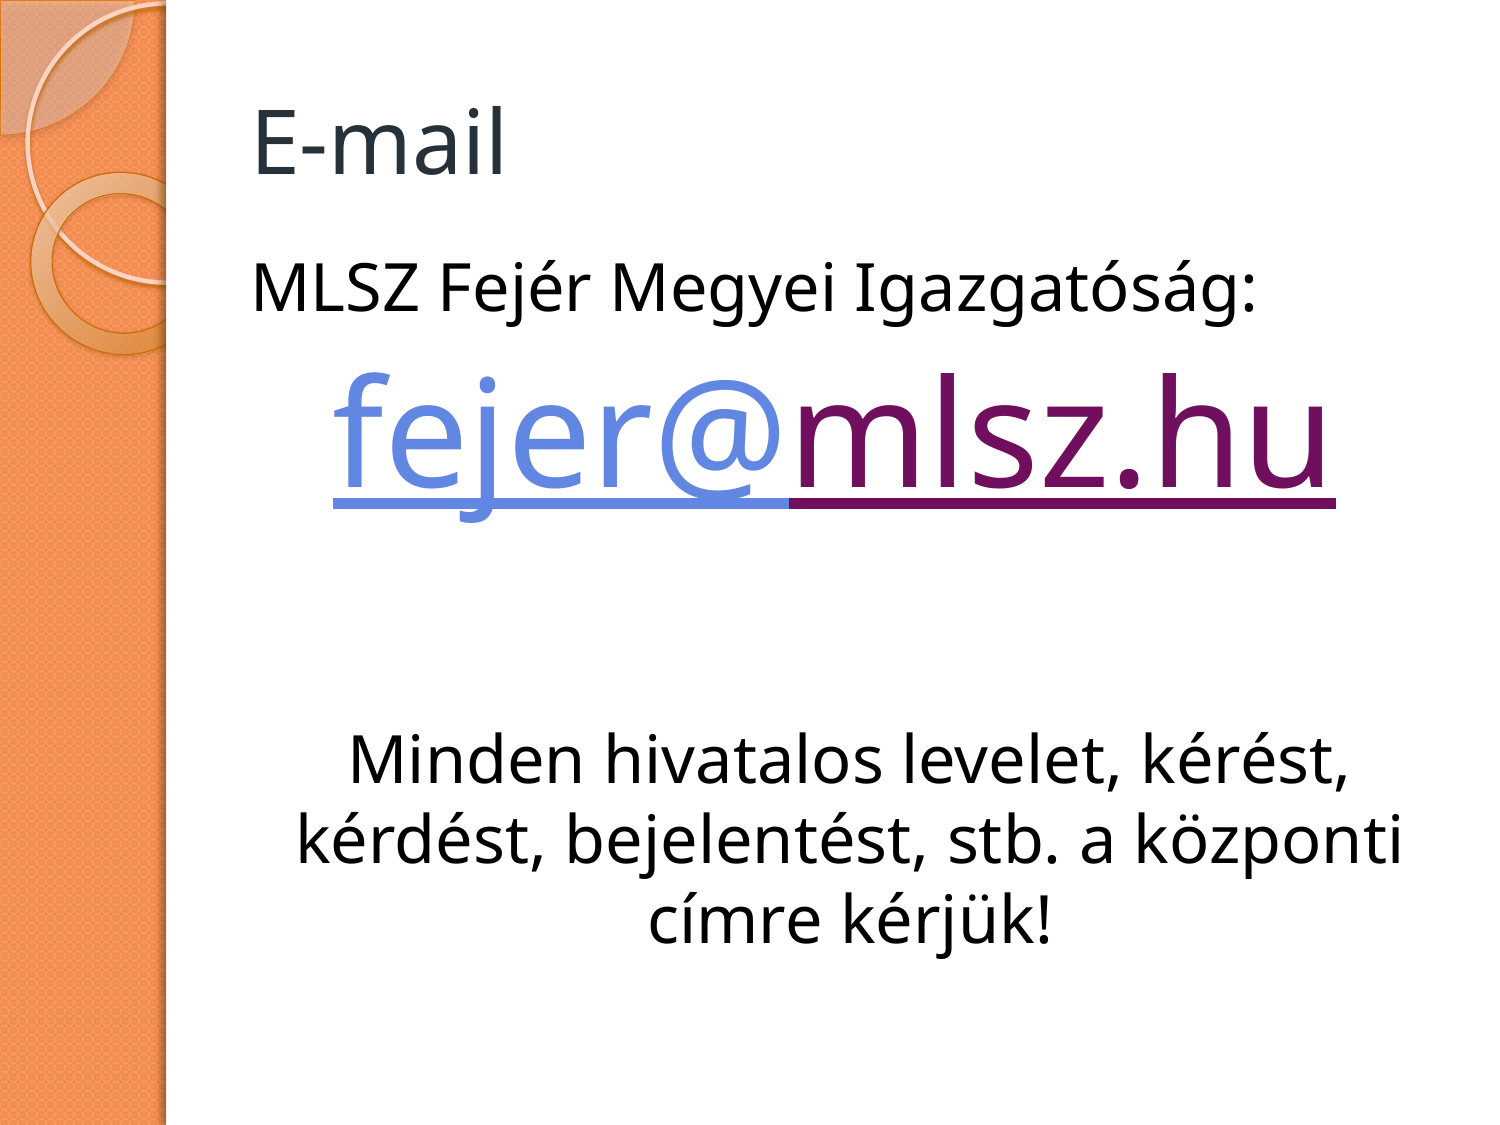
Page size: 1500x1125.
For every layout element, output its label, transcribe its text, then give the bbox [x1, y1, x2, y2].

title E-mail [235, 45, 1466, 233]
list MLSZ Fejér Megyei Igazgatóság: fejer@mlsz.hu Minden hivatalos levelet, kérést, kérdést, bejelentést, stb. a központi címre kérjük! [235, 237, 1466, 1025]
